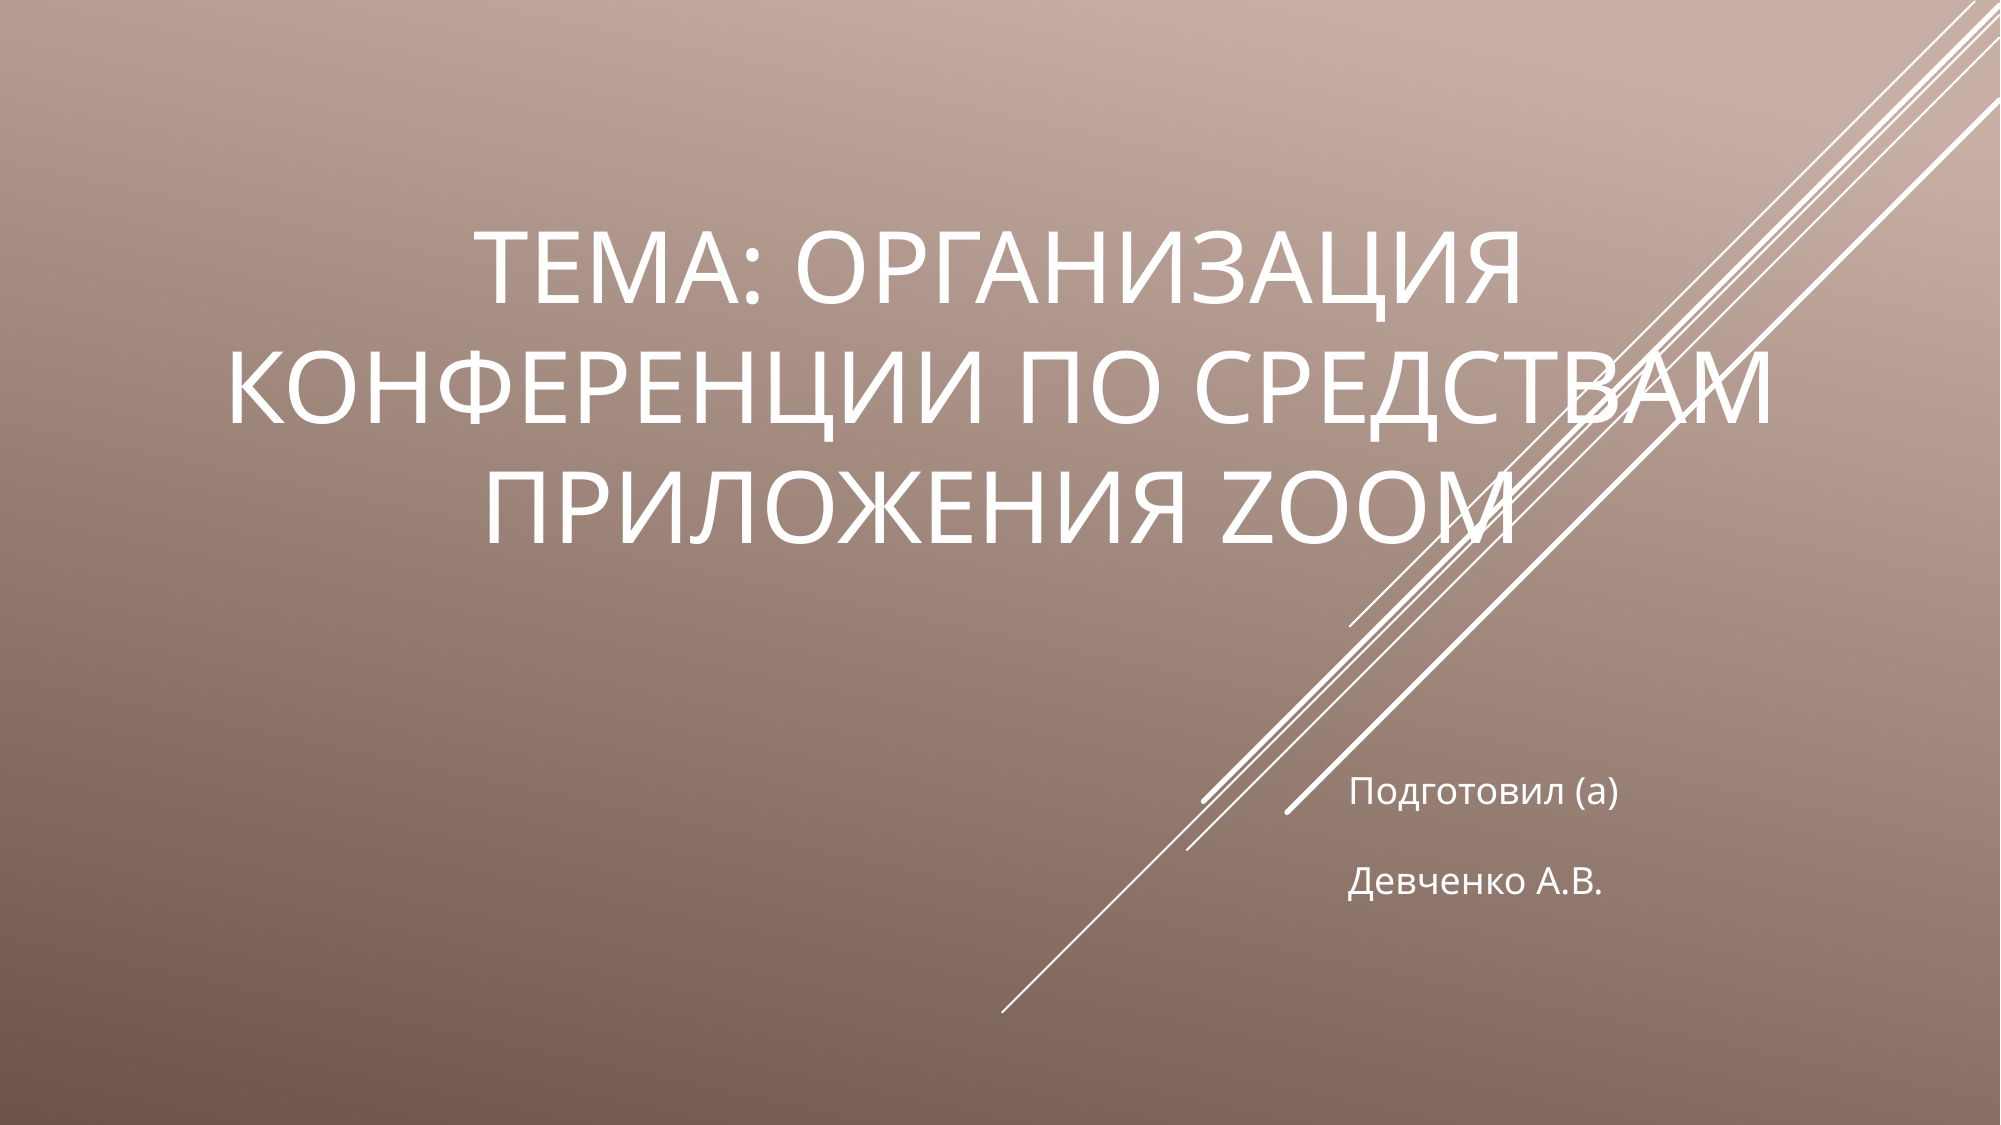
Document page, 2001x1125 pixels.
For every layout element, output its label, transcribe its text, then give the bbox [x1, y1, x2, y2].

text_box Подготовил (а) Девченко А.В. [1333, 759, 1891, 910]
title Тема: Организация конференции по средствам приложения Zoom [112, 112, 1891, 572]
